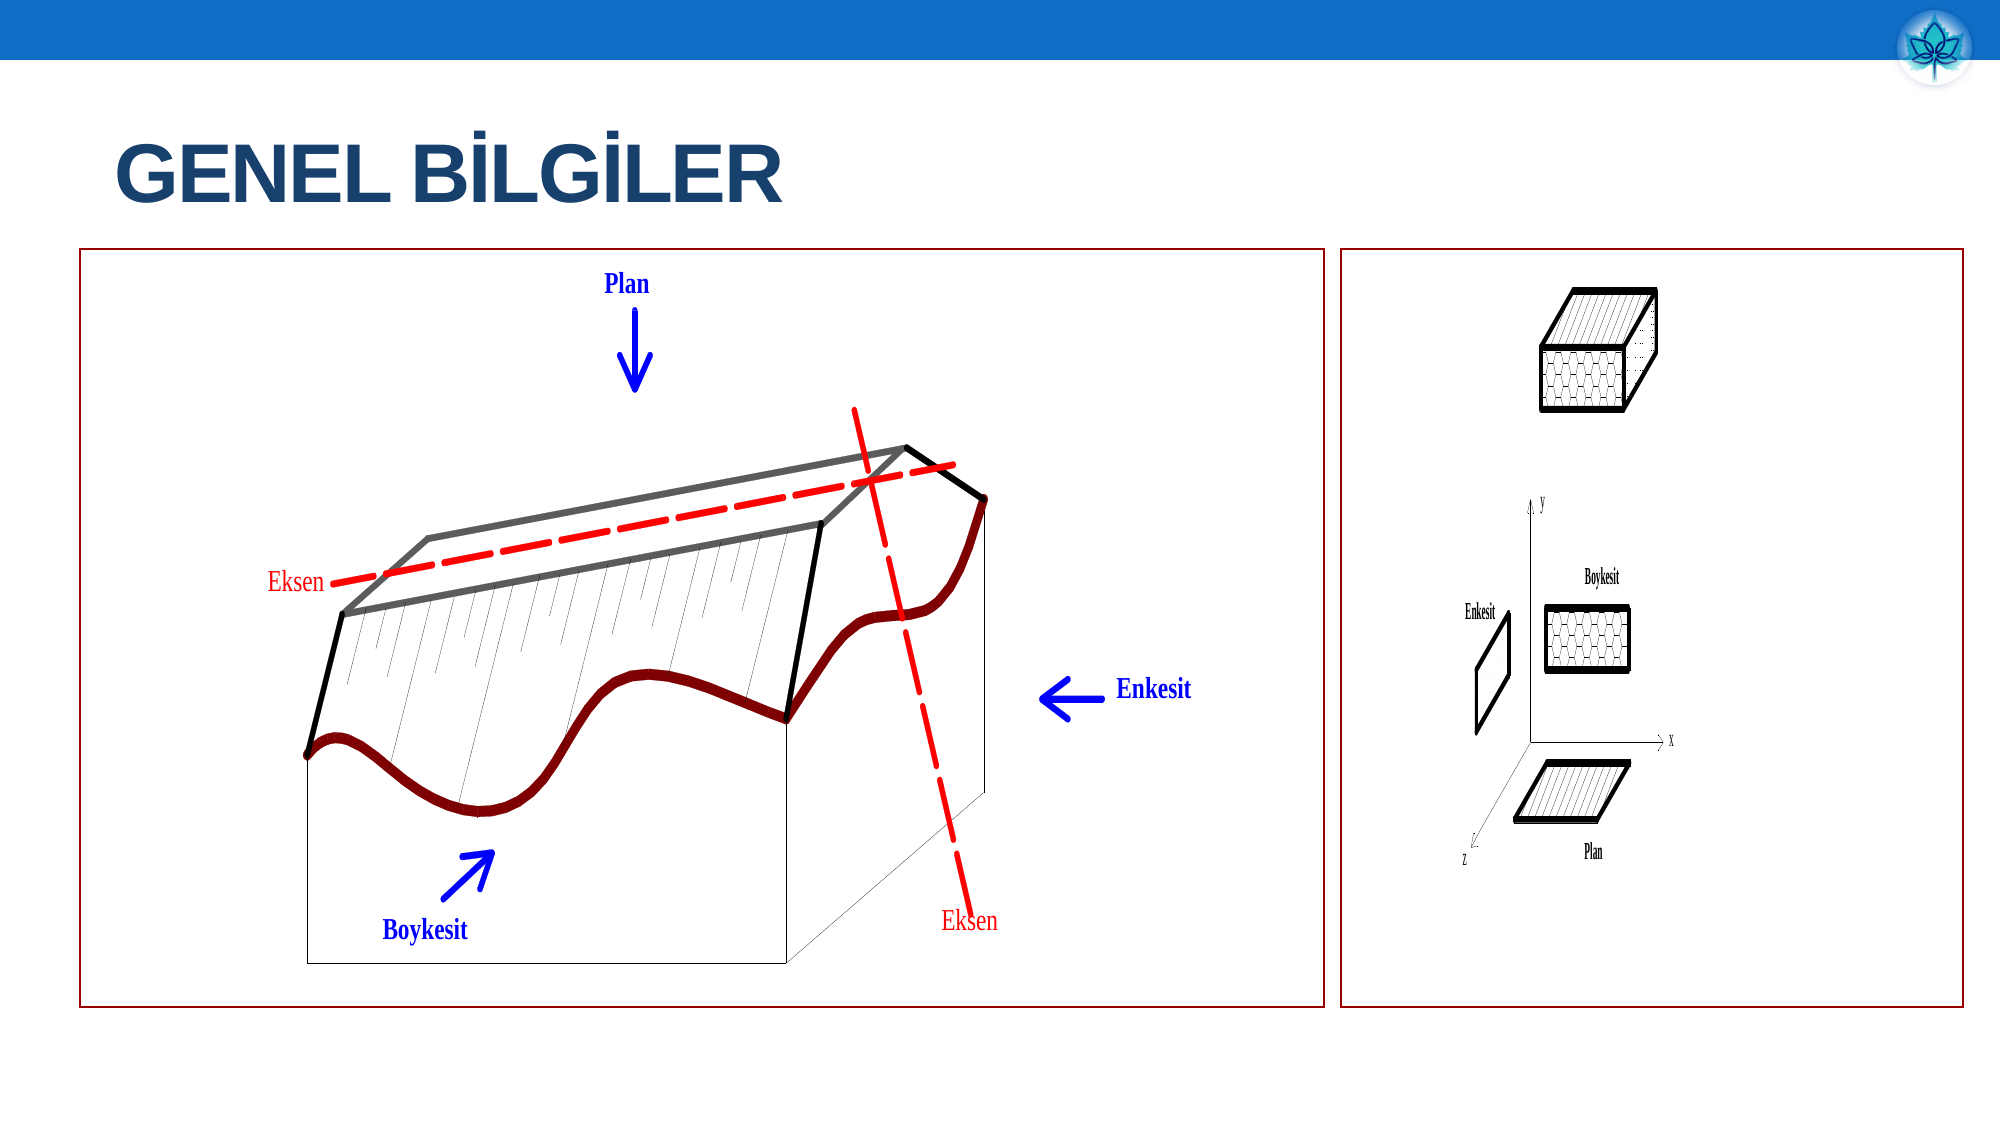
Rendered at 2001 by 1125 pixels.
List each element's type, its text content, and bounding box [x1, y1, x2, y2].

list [80, 249, 1324, 1006]
picture [1875, 0, 1990, 108]
picture [1341, 249, 1962, 1006]
title GENEL BİLGİLER [99, 87, 1900, 250]
